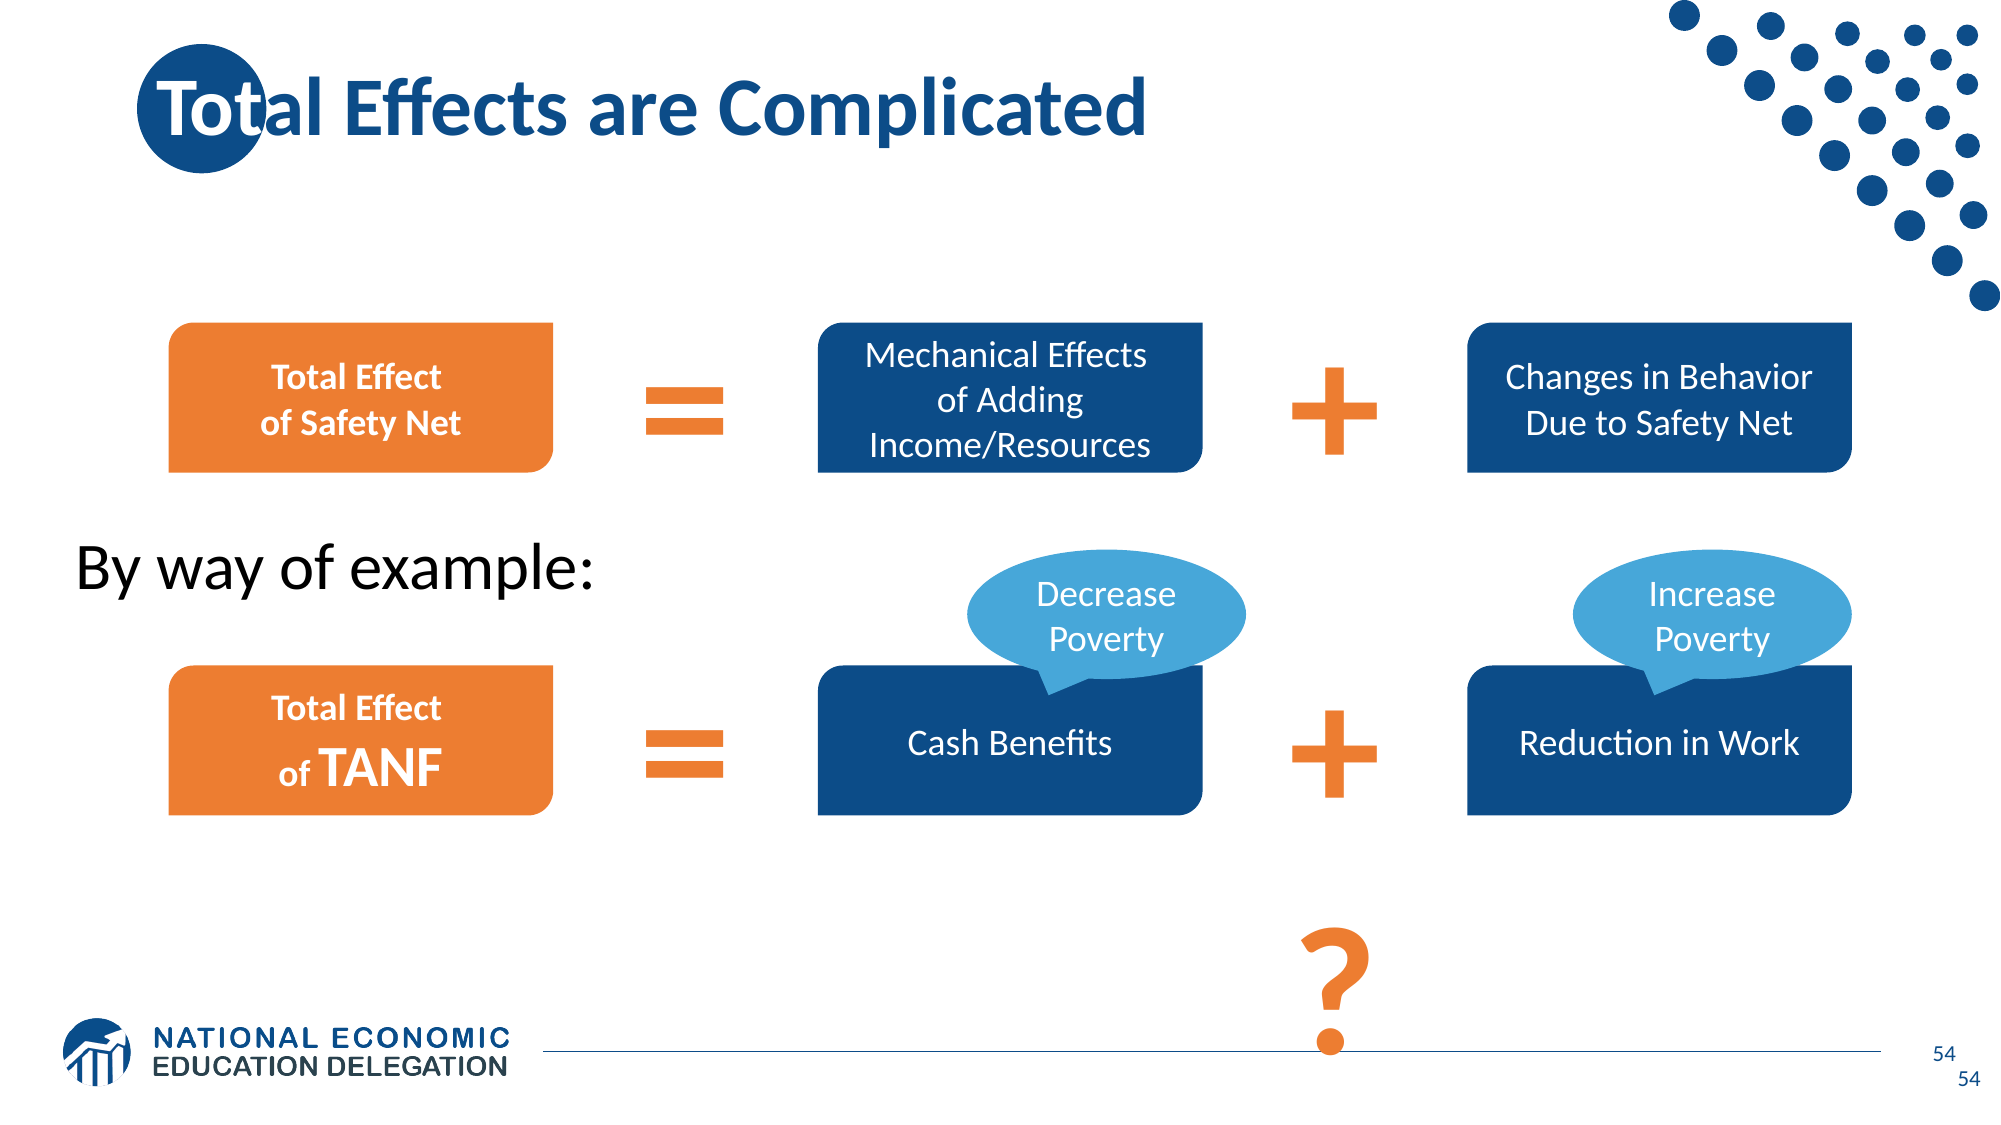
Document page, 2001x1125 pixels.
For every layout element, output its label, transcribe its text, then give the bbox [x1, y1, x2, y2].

text_box Decrease Poverty [966, 548, 1248, 697]
text_box = [624, 278, 747, 514]
text_box 54 [1546, 1046, 1997, 1107]
text_box Total Effect of TANF [167, 664, 555, 817]
title Total Effects are Complicated [141, 0, 1867, 218]
text_box Reduction in Work [1466, 664, 1853, 817]
text_box Cash Benefits [816, 664, 1204, 817]
text_box Total Effect of Safety Net [167, 321, 555, 474]
text_box + [1274, 278, 1396, 514]
text_box ? [1277, 863, 1393, 1099]
slide_number 54 [1521, 1022, 1972, 1082]
text_box Mechanical Effects of Adding Income/Resources [816, 321, 1204, 474]
text_box By way of example: [60, 515, 612, 611]
text_box Changes in Behavior Due to Safety Net [1466, 321, 1853, 474]
picture [55, 1013, 520, 1091]
text_box = [624, 621, 747, 857]
text_box + [1274, 621, 1396, 857]
text_box Increase Poverty [1571, 548, 1853, 697]
